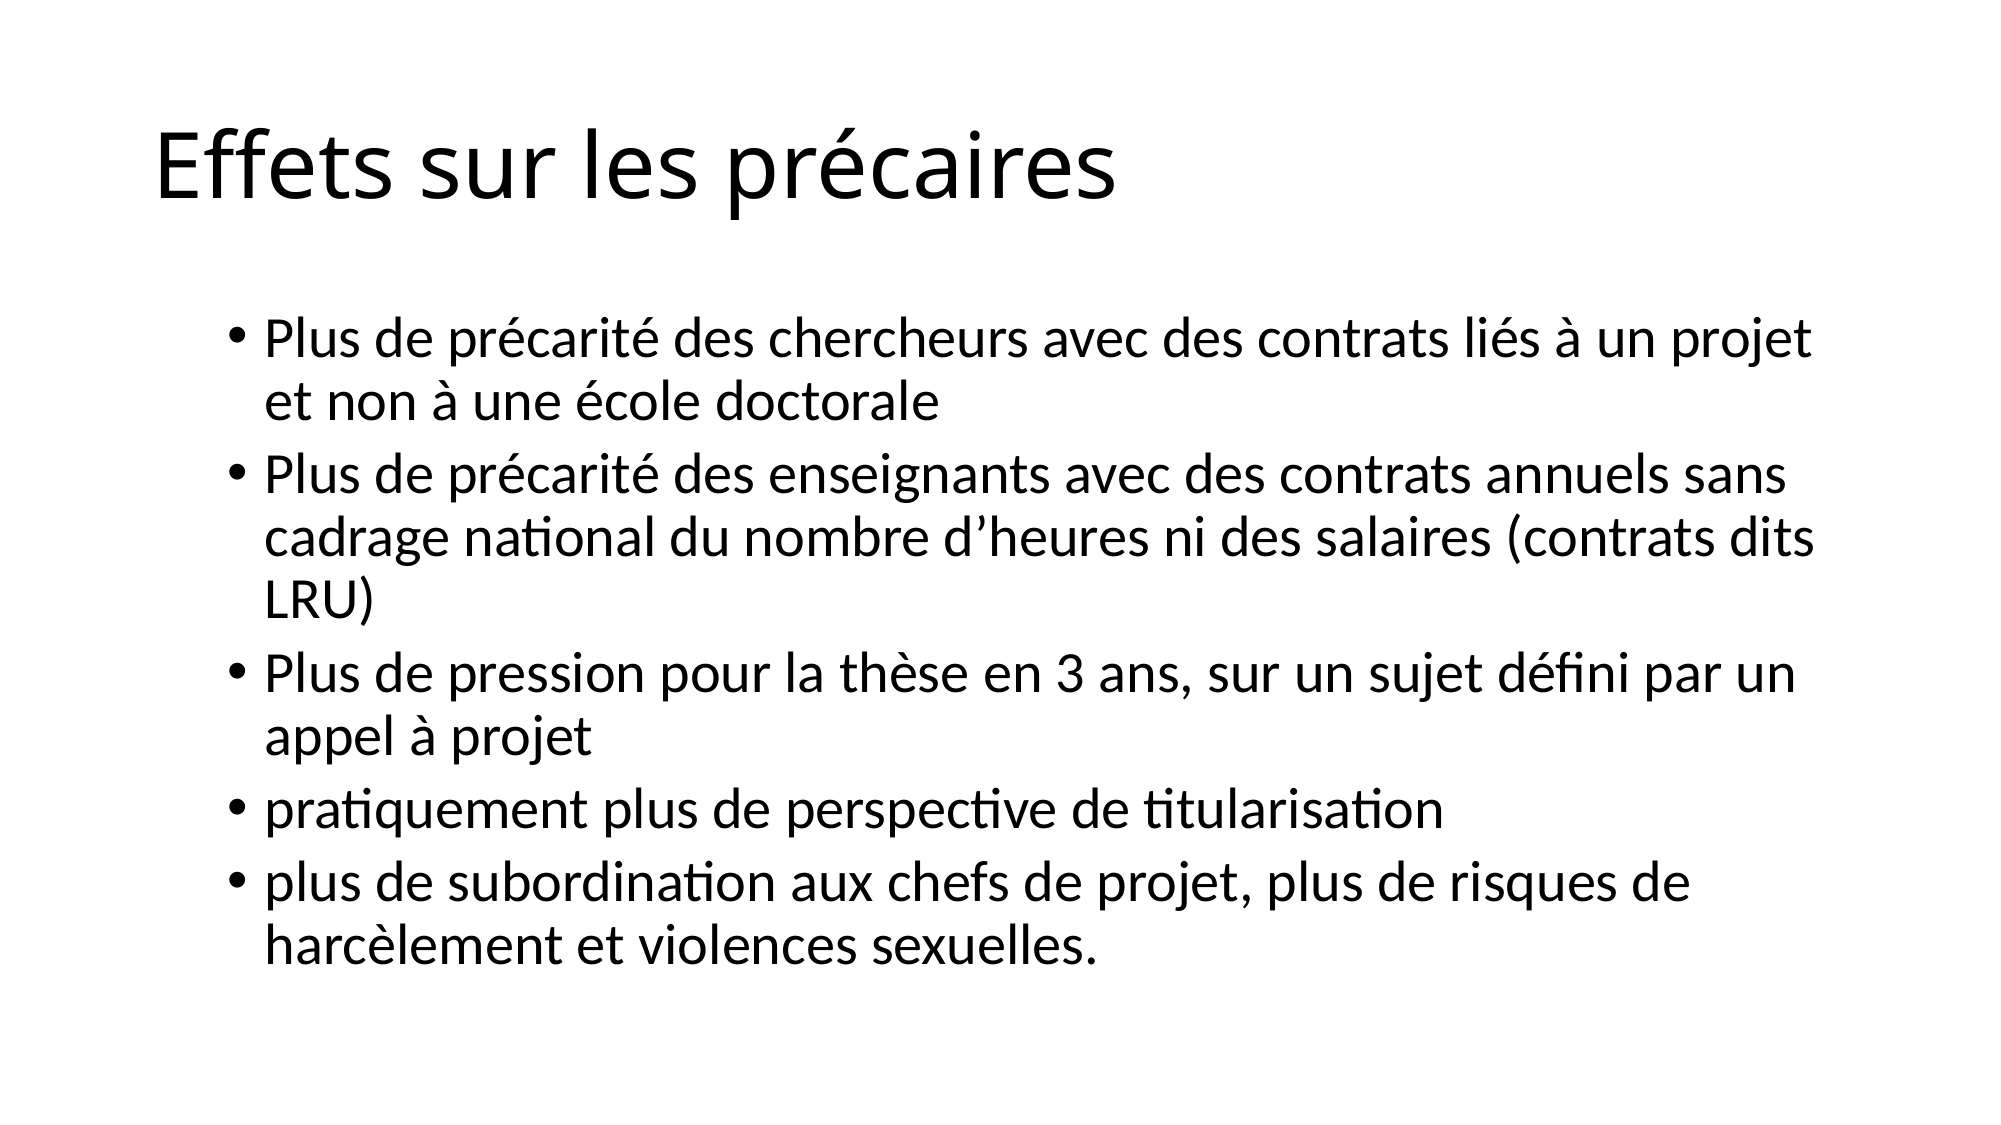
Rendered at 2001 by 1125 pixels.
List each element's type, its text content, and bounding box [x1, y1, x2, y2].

list Plus de précarité des chercheurs avec des contrats liés à un projet et non à une école doctorale Plus de précarité des enseignants avec des contrats annuels sans cadrage national du nombre d’heures ni des salaires (contrats dits LRU) Plus de pression pour la thèse en 3 ans, sur un sujet défini par un appel à projet pratiquement plus de perspective de titularisation plus de subordination aux chefs de projet, plus de risques de harcèlement et violences sexuelles. [137, 299, 1863, 1014]
title Effets sur les précaires [137, 59, 1863, 278]
